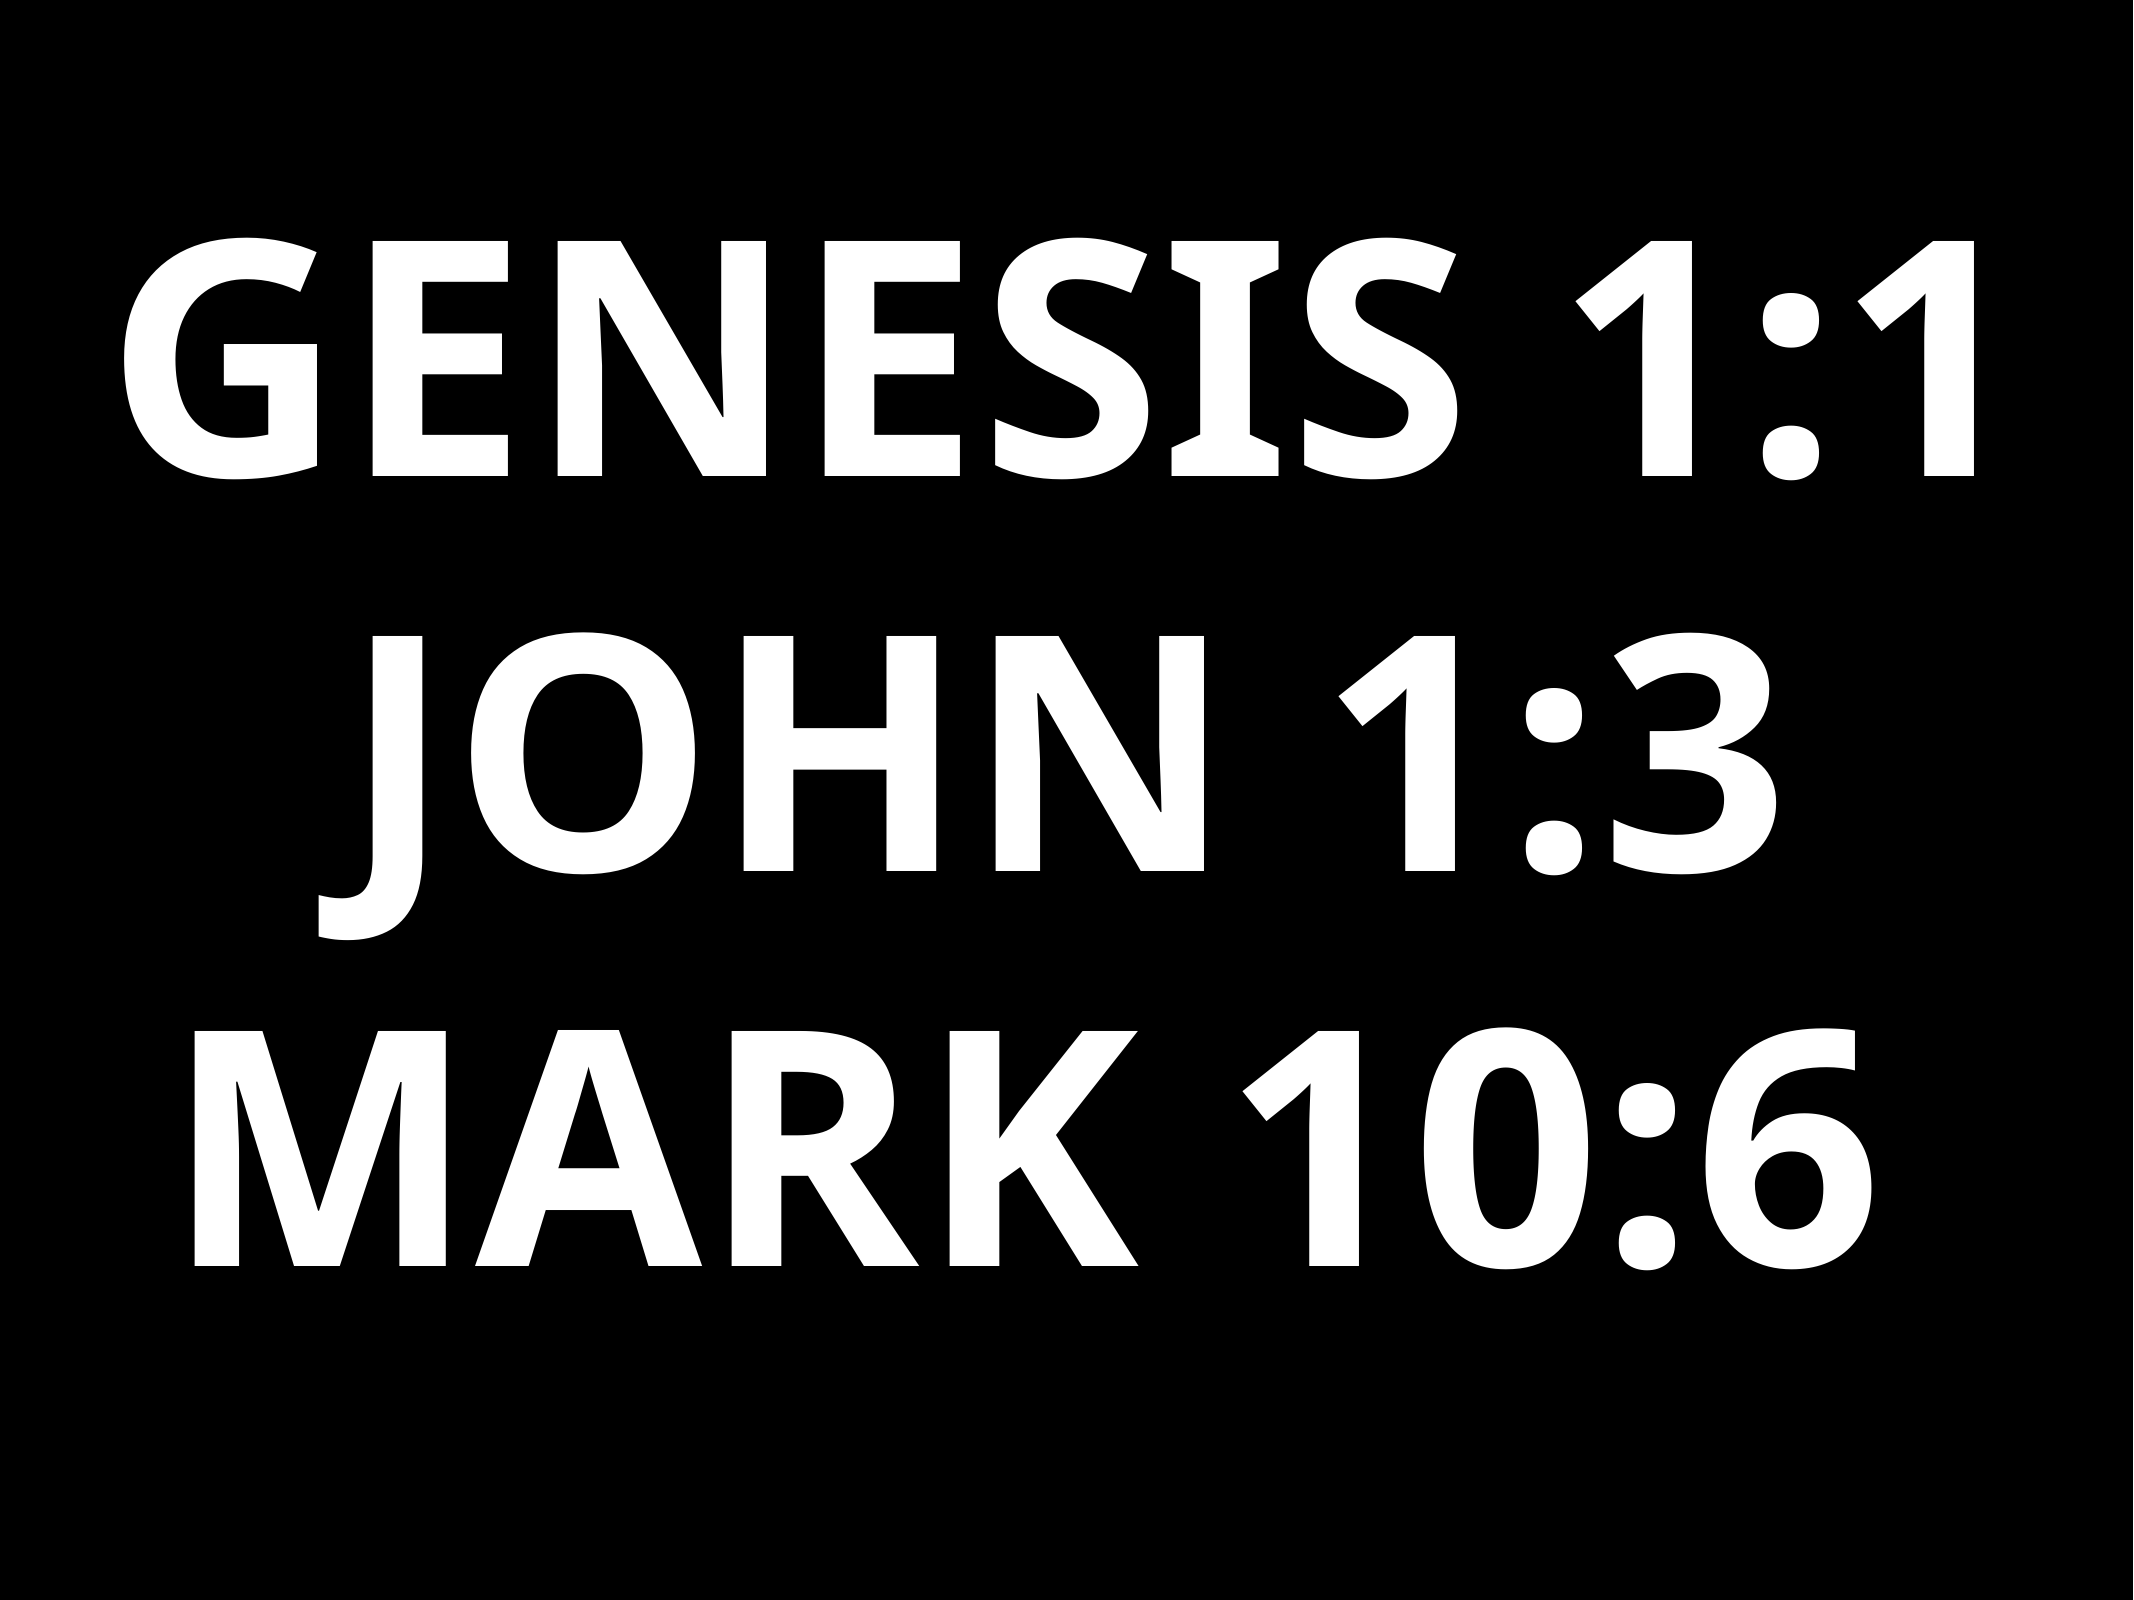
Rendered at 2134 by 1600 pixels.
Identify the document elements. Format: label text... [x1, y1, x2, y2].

text_box GENESIS 1:1 JOHN 1:3 MARK 10:6 [97, 138, 2036, 1341]
